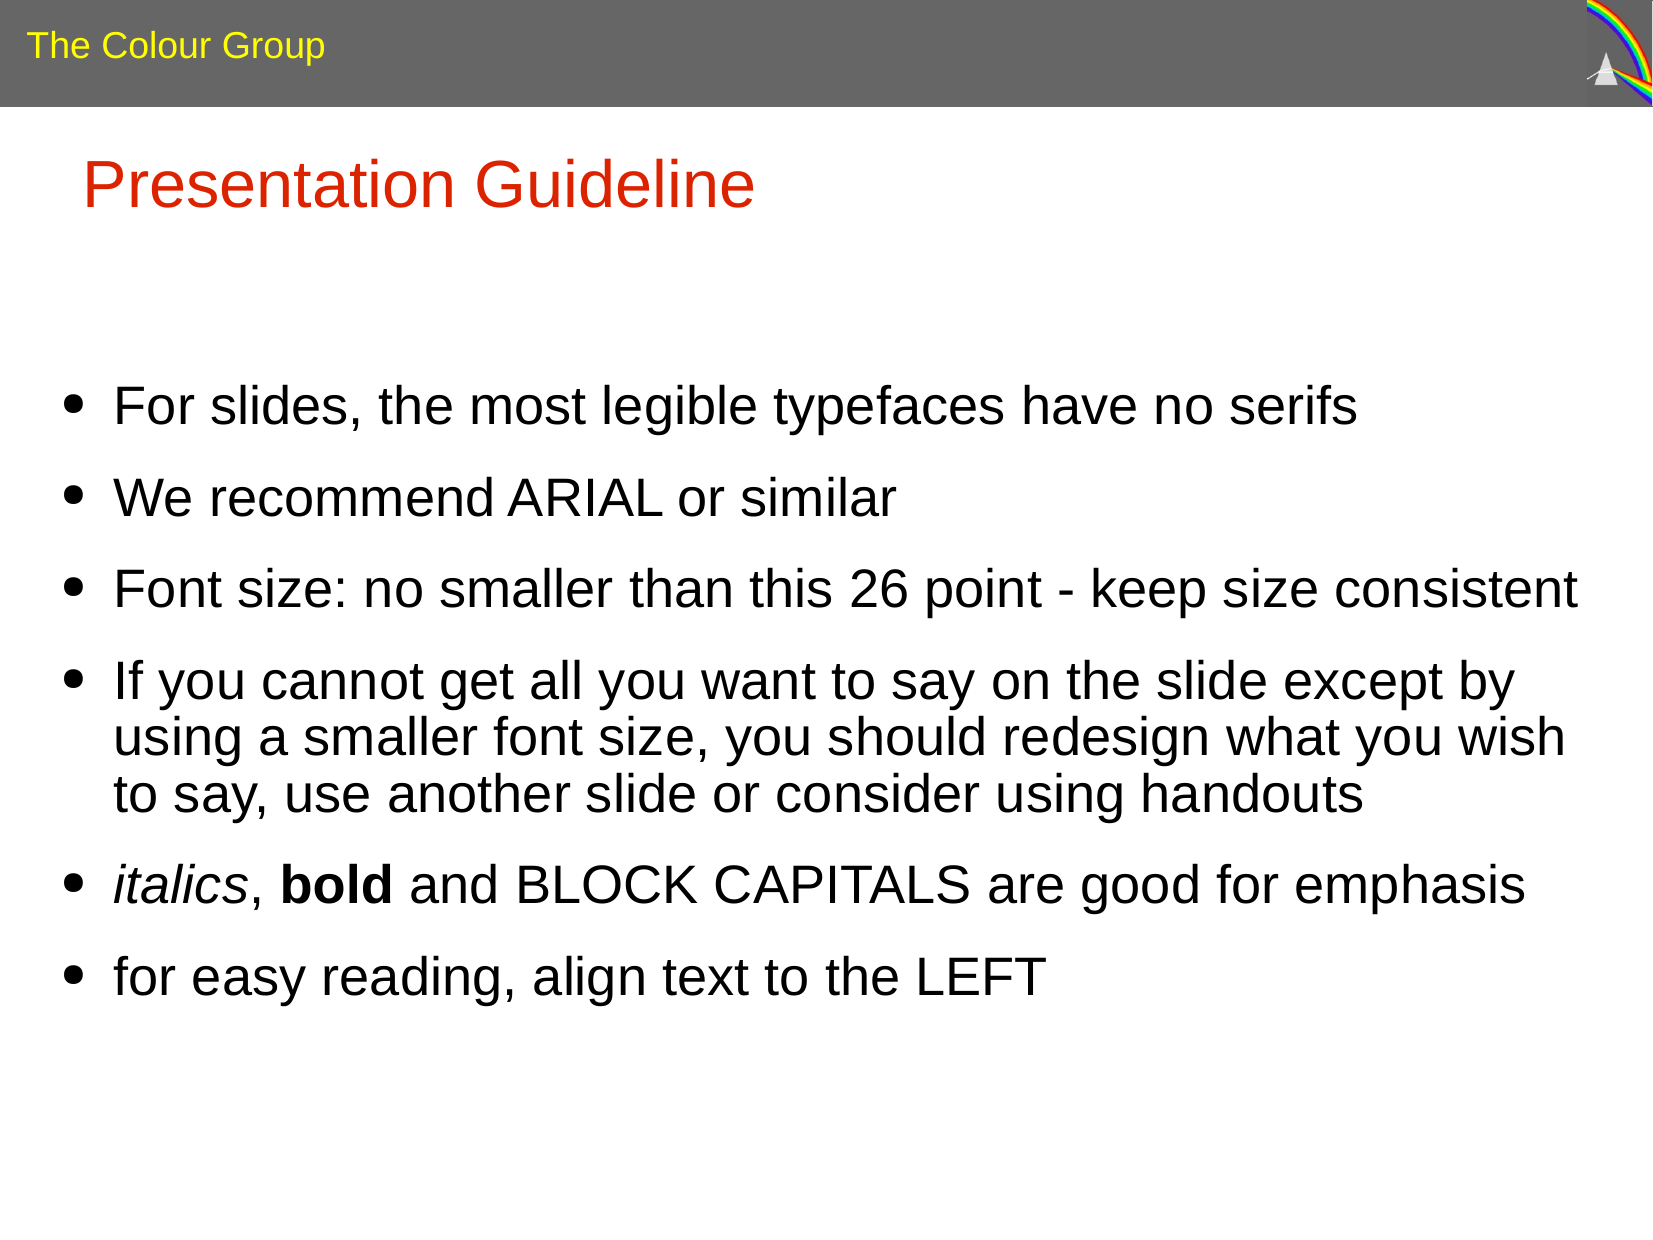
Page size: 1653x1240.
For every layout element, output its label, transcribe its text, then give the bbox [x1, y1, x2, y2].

title Presentation Guideline [82, 129, 1147, 243]
picture [1587, 0, 1653, 107]
subtitle For slides, the most legible typefaces have no serifs We recommend ARIAL or similar Font size: no smaller than this 26 point - keep size consistent If you cannot get all you want to say on the slide except by using a smaller font size, you should redesign what you wish to say, use another slide or consider using handouts italics, bold and BLOCK CAPITALS are good for emphasis for easy reading, align text to the LEFT [60, 313, 1609, 1073]
